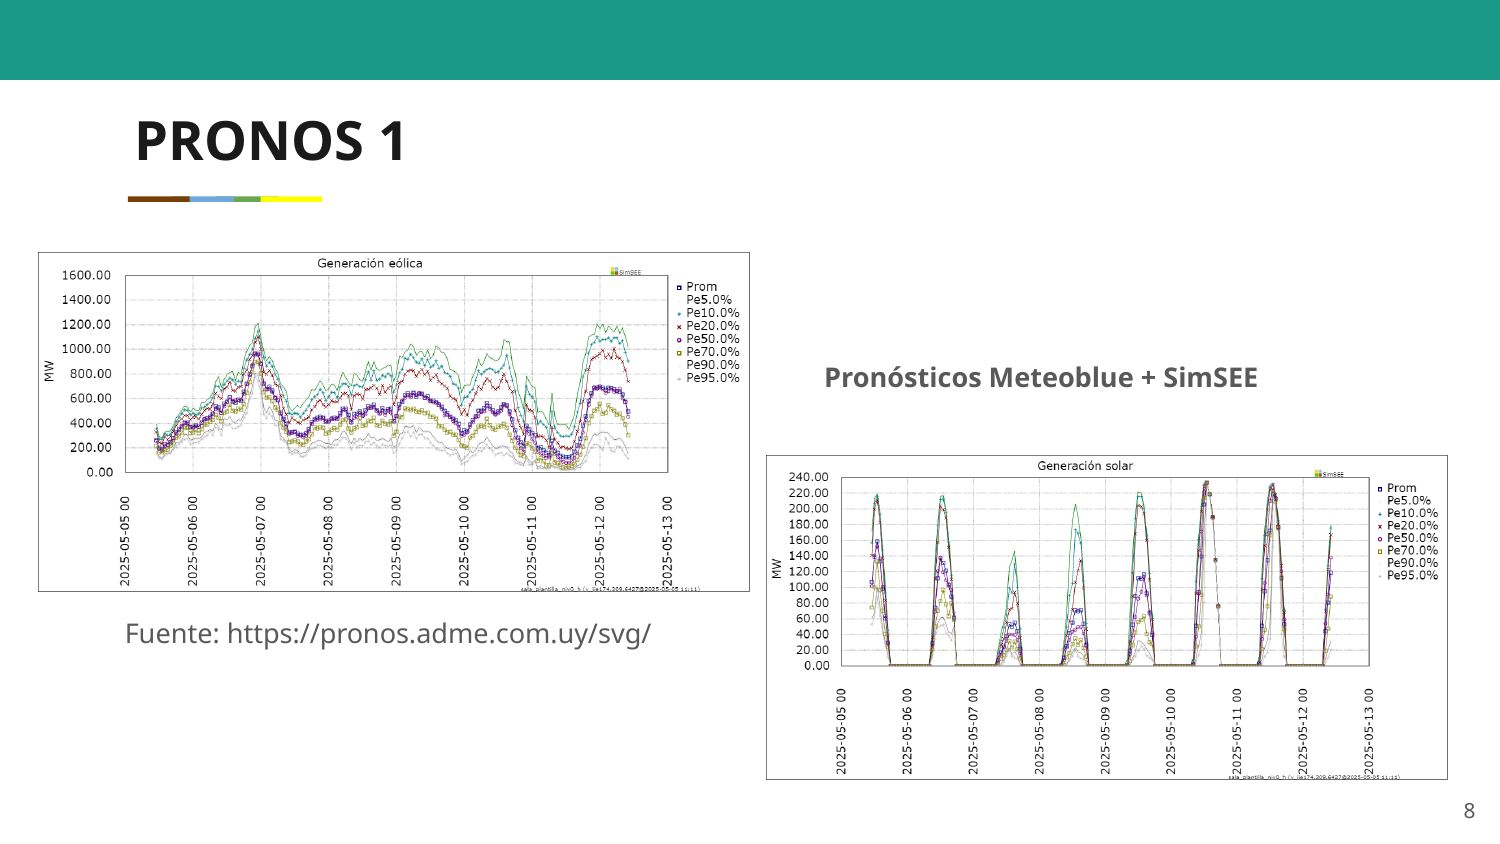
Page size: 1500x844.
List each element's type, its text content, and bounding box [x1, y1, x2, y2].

picture [766, 454, 1448, 780]
picture [38, 252, 751, 592]
title PRONOS 1 [119, 91, 1359, 216]
text_box Pronósticos Meteoblue + SimSEE [809, 345, 1405, 408]
text_box Fuente: https://pronos.adme.com.uy/svg/ [109, 601, 679, 665]
slide_number 8 [1400, 779, 1491, 844]
